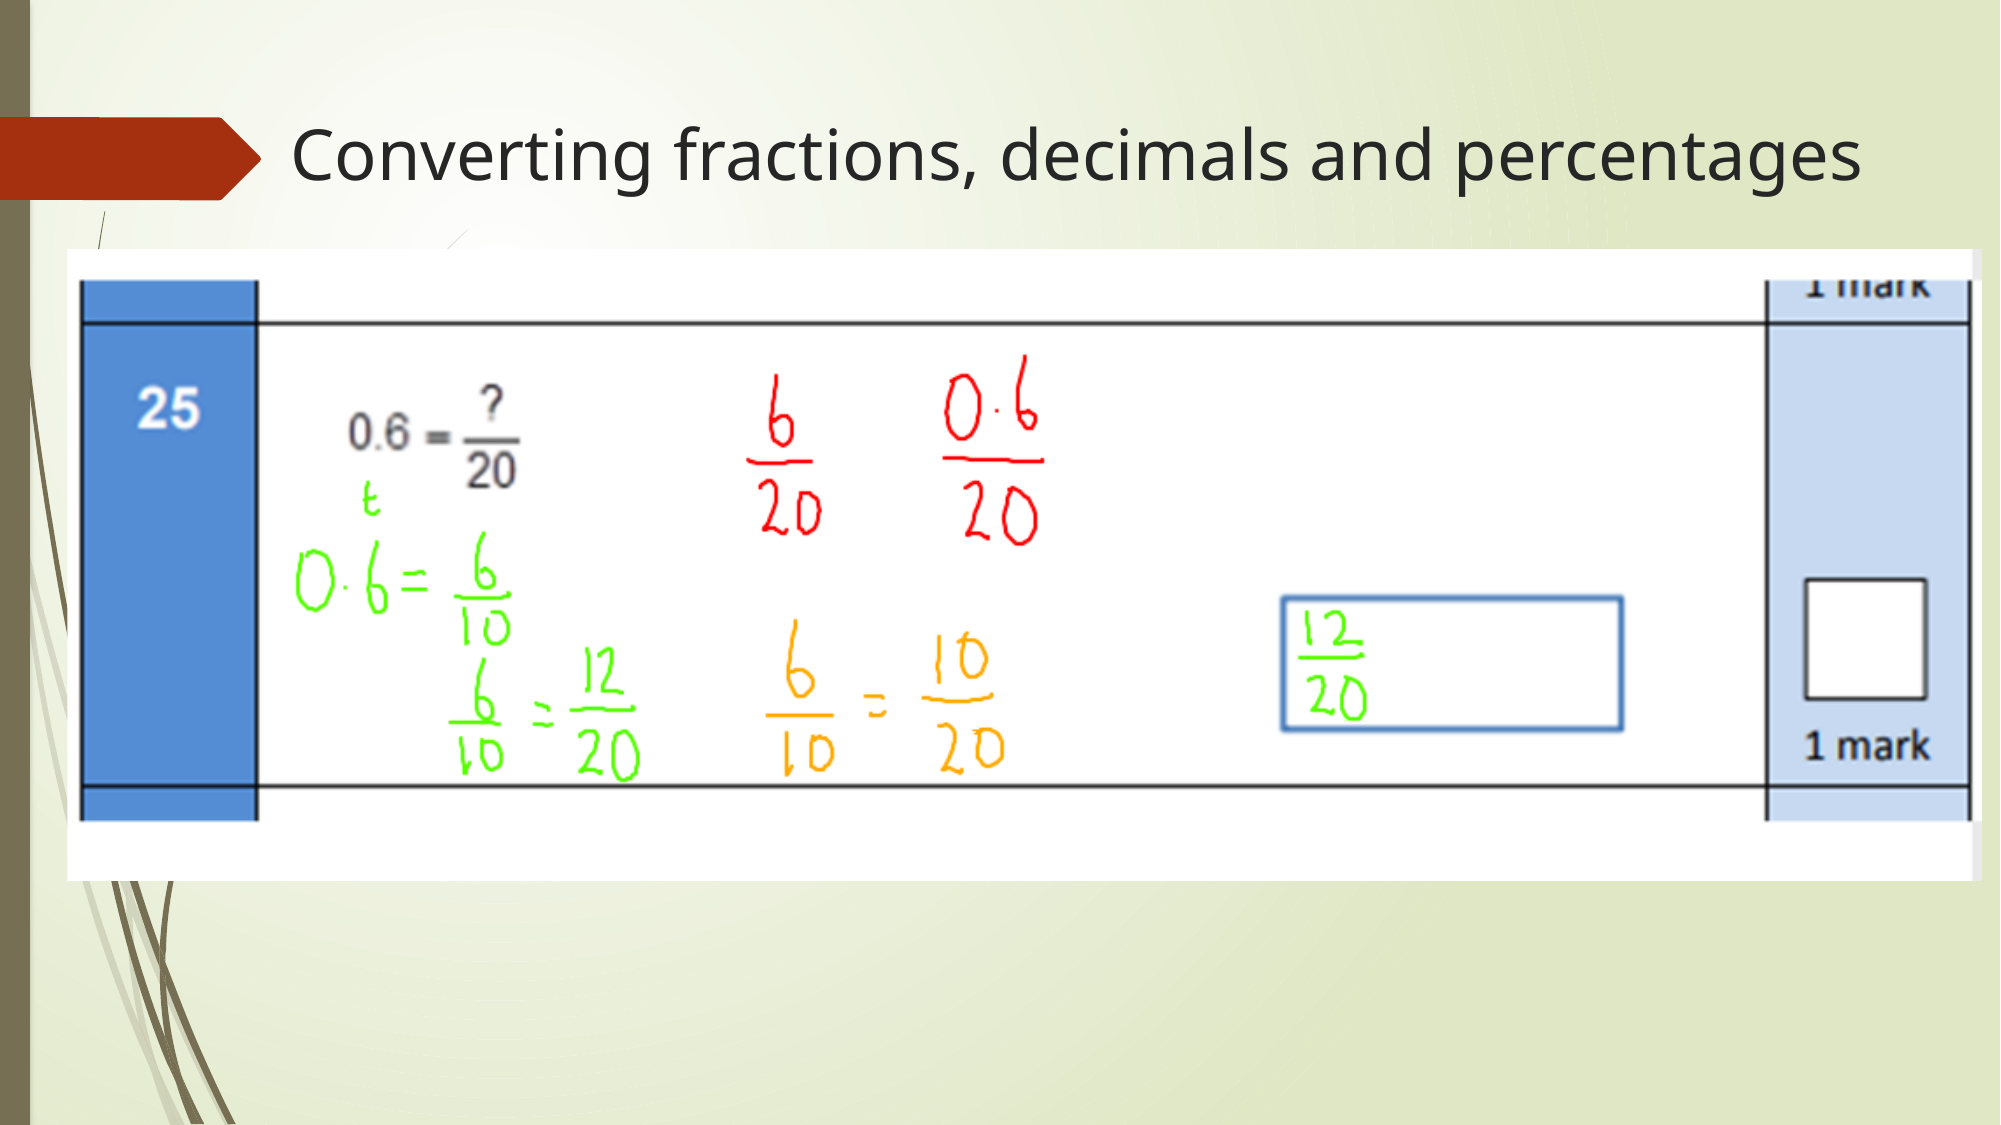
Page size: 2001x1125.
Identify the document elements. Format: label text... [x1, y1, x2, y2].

picture [67, 249, 1983, 881]
title Converting fractions, decimals and percentages [275, 102, 1888, 248]
